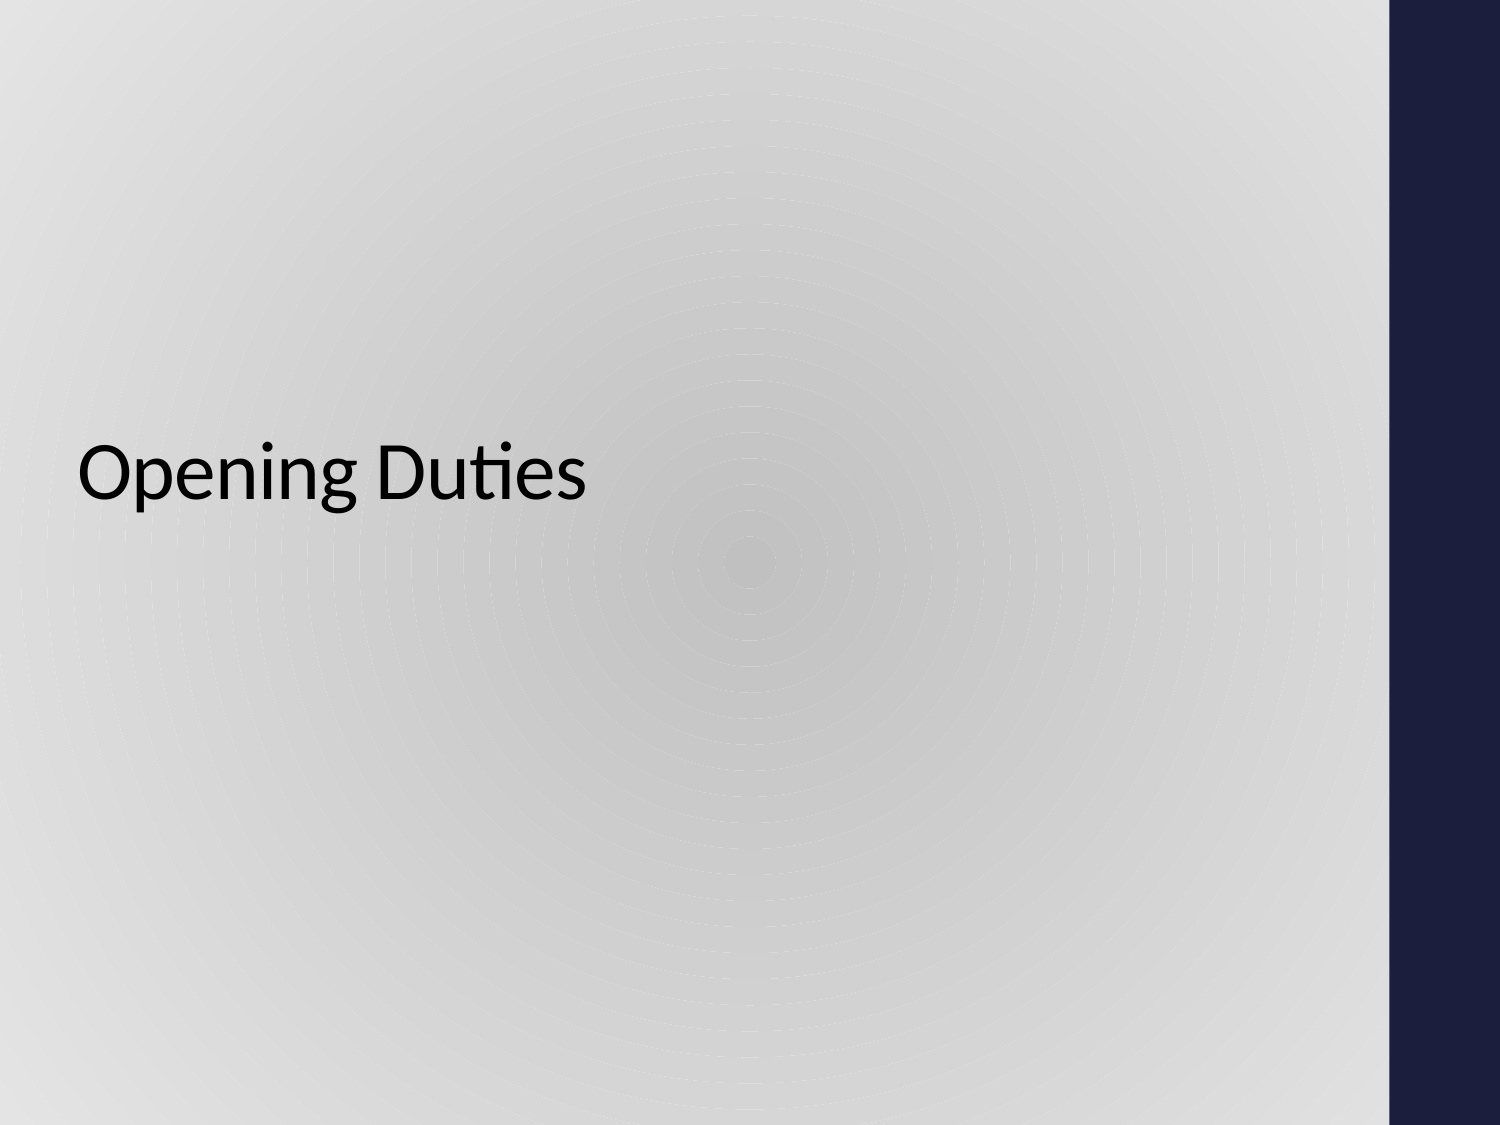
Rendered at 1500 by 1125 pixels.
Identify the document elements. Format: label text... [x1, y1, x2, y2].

title Opening Duties [62, 275, 1348, 525]
